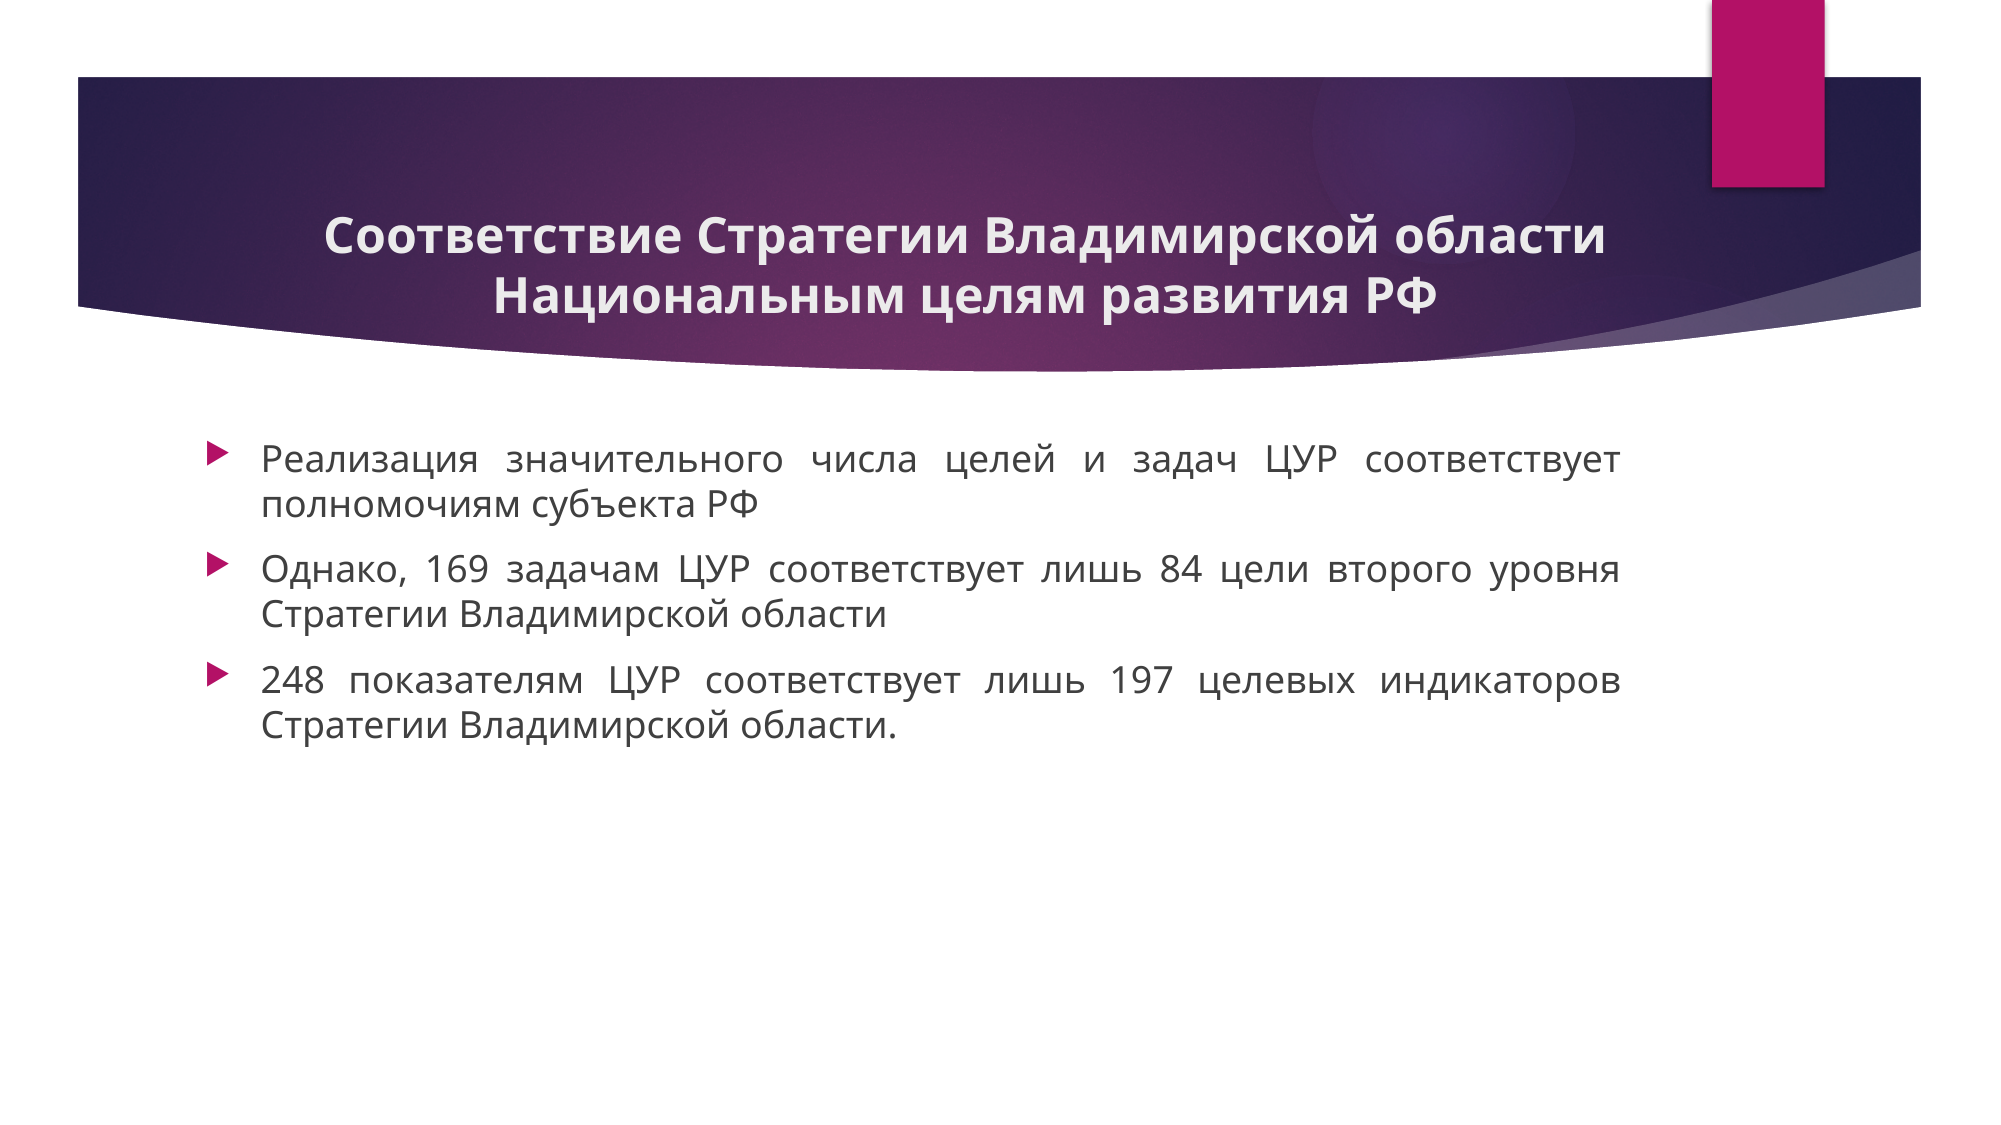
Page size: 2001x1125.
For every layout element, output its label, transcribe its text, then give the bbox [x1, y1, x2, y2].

list Реализация значительного числа целей и задач ЦУР соответствует полномочиям субъекта РФ Однако, 169 задачам ЦУР соответствует лишь 84 цели второго уровня Стратегии Владимирской области 248 показателям ЦУР соответствует лишь 197 целевых индикаторов Стратегии Владимирской области. [189, 427, 1638, 988]
title Соответствие Стратегии Владимирской области Национальным целям развития РФ [189, 159, 1743, 367]
